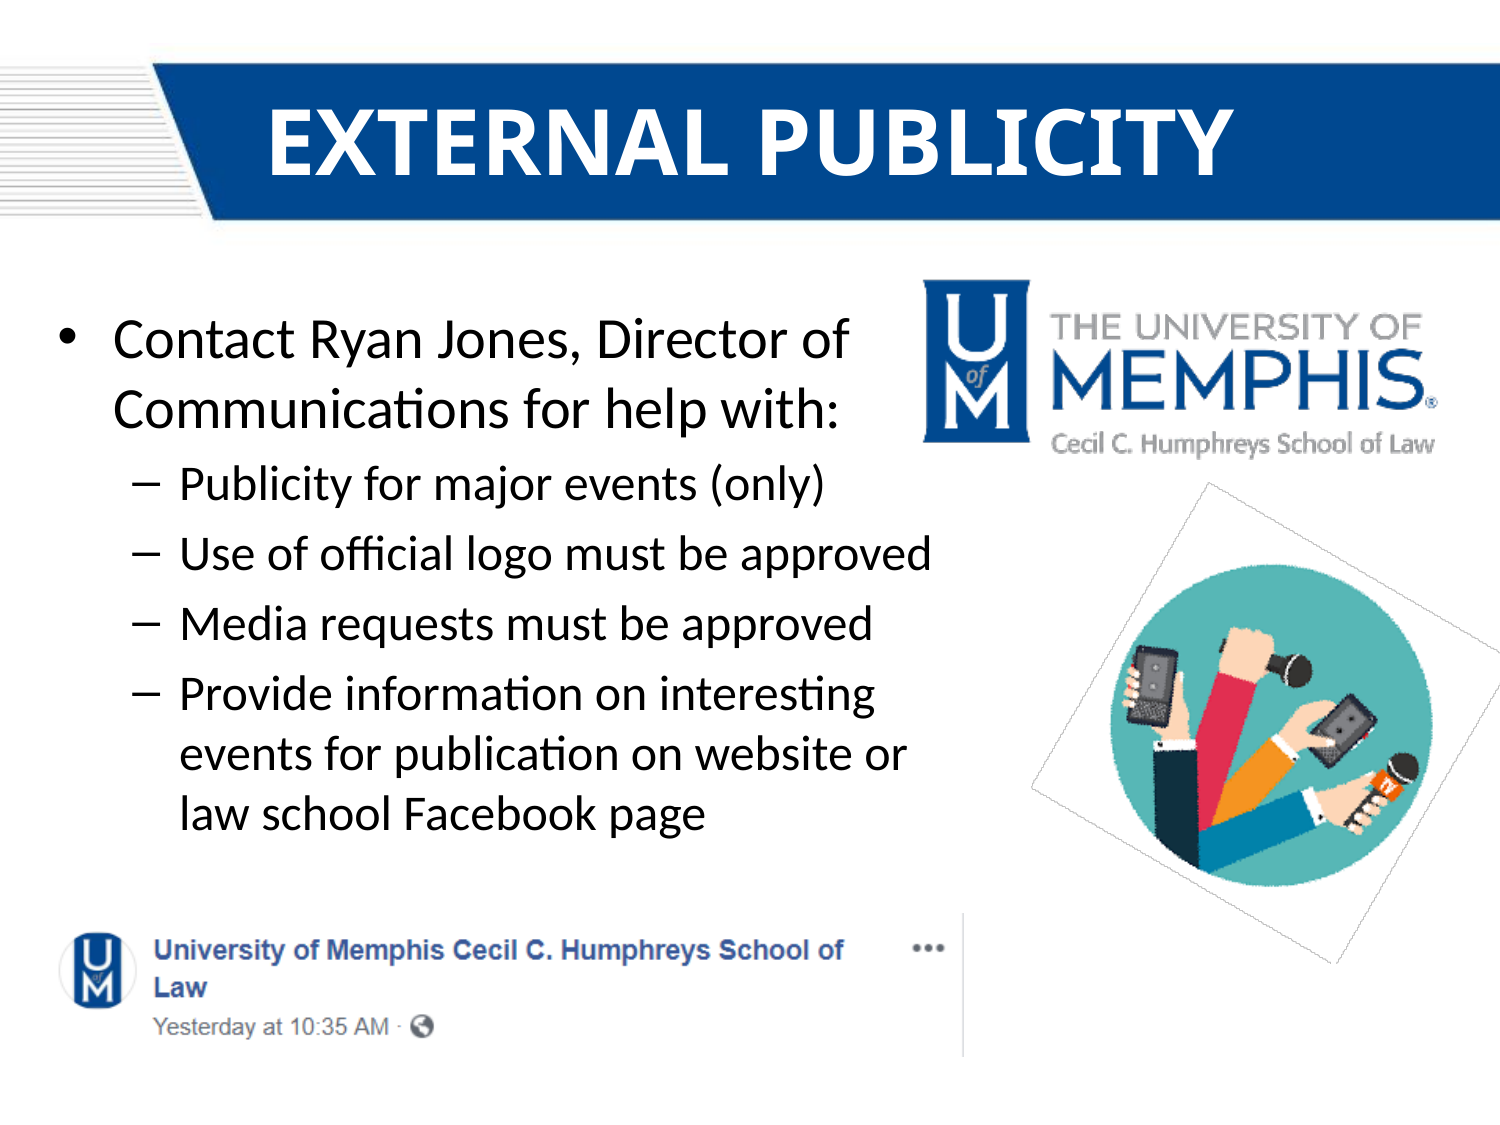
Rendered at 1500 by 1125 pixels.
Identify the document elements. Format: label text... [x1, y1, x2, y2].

picture [36, 913, 965, 1058]
list Contact Ryan Jones, Director of Communications for help with: Publicity for major events (only) Use of official logo must be approved Media requests must be approved Provide information on interesting events for publication on website or law school Facebook page [42, 292, 950, 911]
picture [0, 42, 1500, 964]
